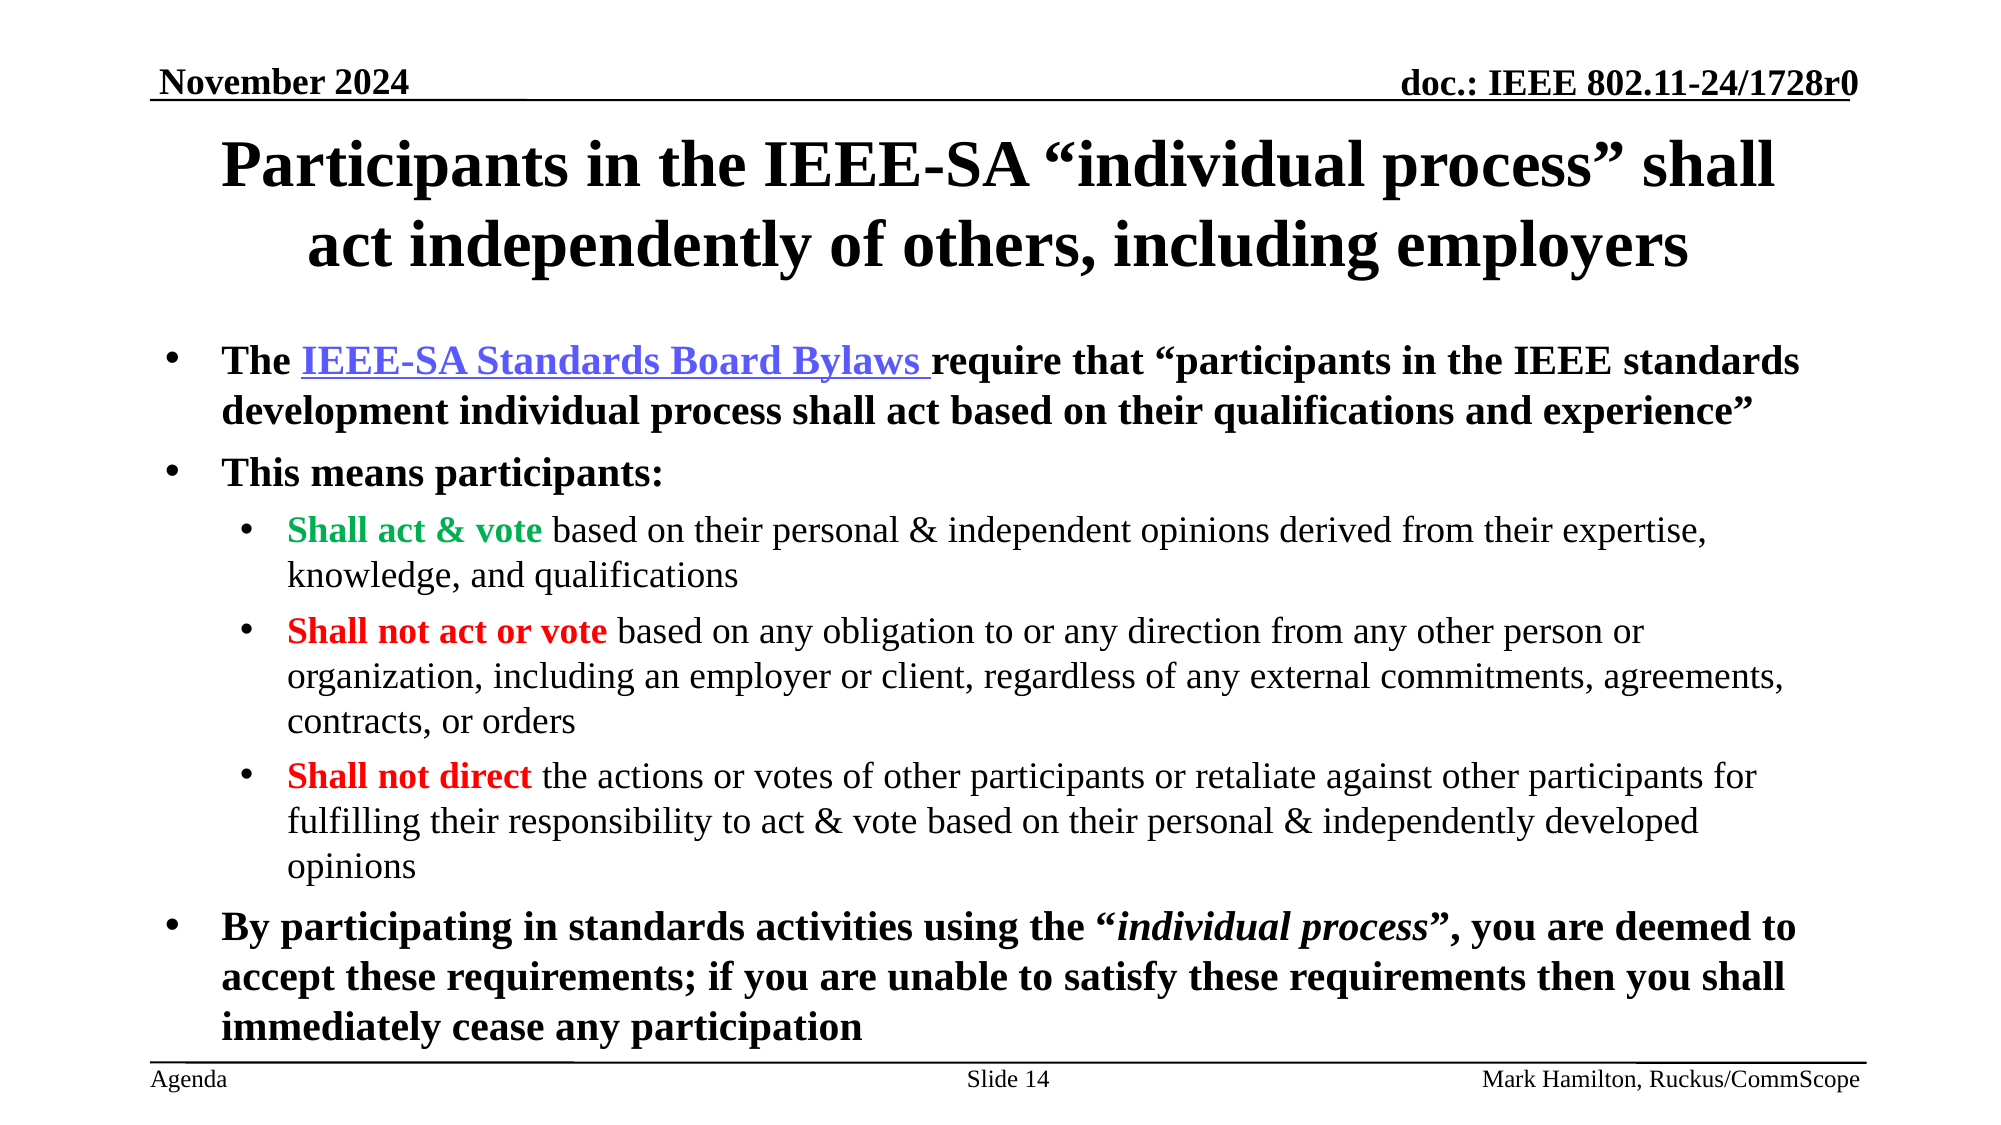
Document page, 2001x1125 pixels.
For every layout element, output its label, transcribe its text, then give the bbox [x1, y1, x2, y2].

title Participants in the IEEE-SA “individual process” shall act independently of others, including employers [149, 112, 1850, 288]
slide_number Slide 14 [950, 1061, 1067, 1123]
list The IEEE-SA Standards Board Bylaws require that “participants in the IEEE standards development individual process shall act based on their qualifications and experience” This means participants: Shall act & vote based on their personal & independent opinions derived from their expertise, knowledge, and qualifications Shall not act or vote based on any obligation to or any direction from any other person or organization, including an employer or client, regardless of any external commitments, agreements, contracts, or orders Shall not direct the actions or votes of other participants or retaliate against other participants for fulfilling their responsibility to act & vote based on their personal & independently developed opinions By participating in standards activities using the “individual process”, you are deemed to accept these requirements; if you are unable to satisfy these requirements then you shall immediately cease any participation [149, 324, 1850, 1000]
